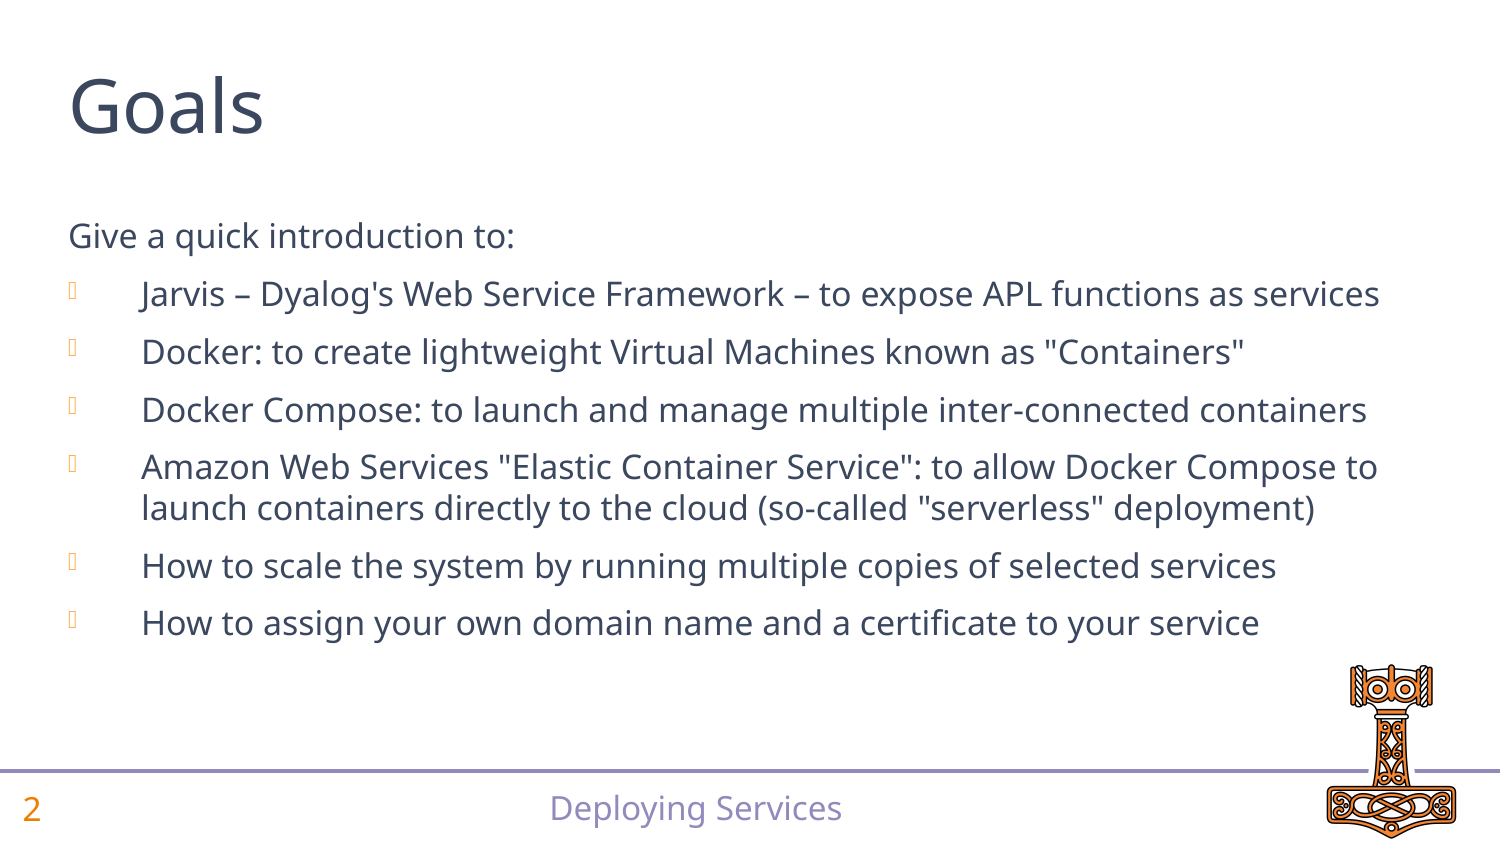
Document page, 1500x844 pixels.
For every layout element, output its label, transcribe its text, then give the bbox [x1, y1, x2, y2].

picture [1320, 655, 1461, 844]
list Give a quick introduction to: Jarvis – Dyalog's Web Service Framework – to expose APL functions as services Docker: to create lightweight Virtual Machines known as "Containers" Docker Compose: to launch and manage multiple inter-connected containers Amazon Web Services "Elastic Container Service": to allow Docker Compose to launch containers directly to the cloud (so-called "serverless" deployment) How to scale the system by running multiple copies of selected services How to assign your own domain name and a certificate to your service [53, 207, 1444, 740]
title Goals [53, 43, 1203, 157]
